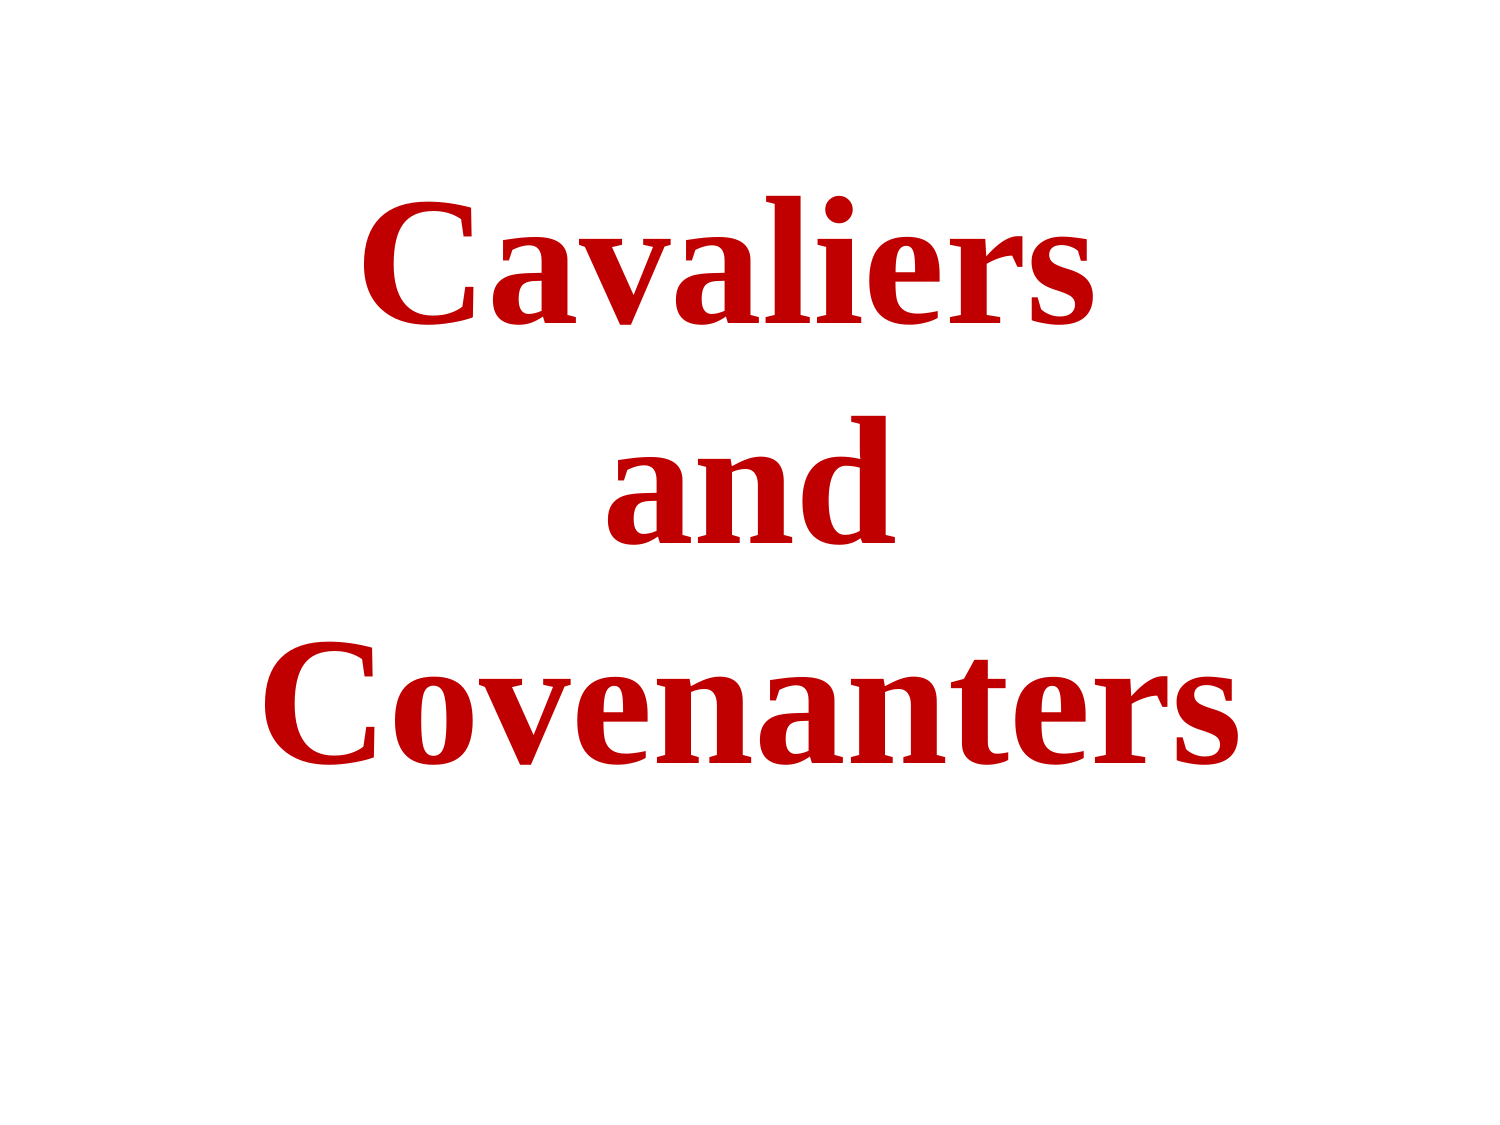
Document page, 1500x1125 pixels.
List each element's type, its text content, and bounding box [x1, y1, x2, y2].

title Cavaliers and Covenanters [112, 349, 1388, 591]
